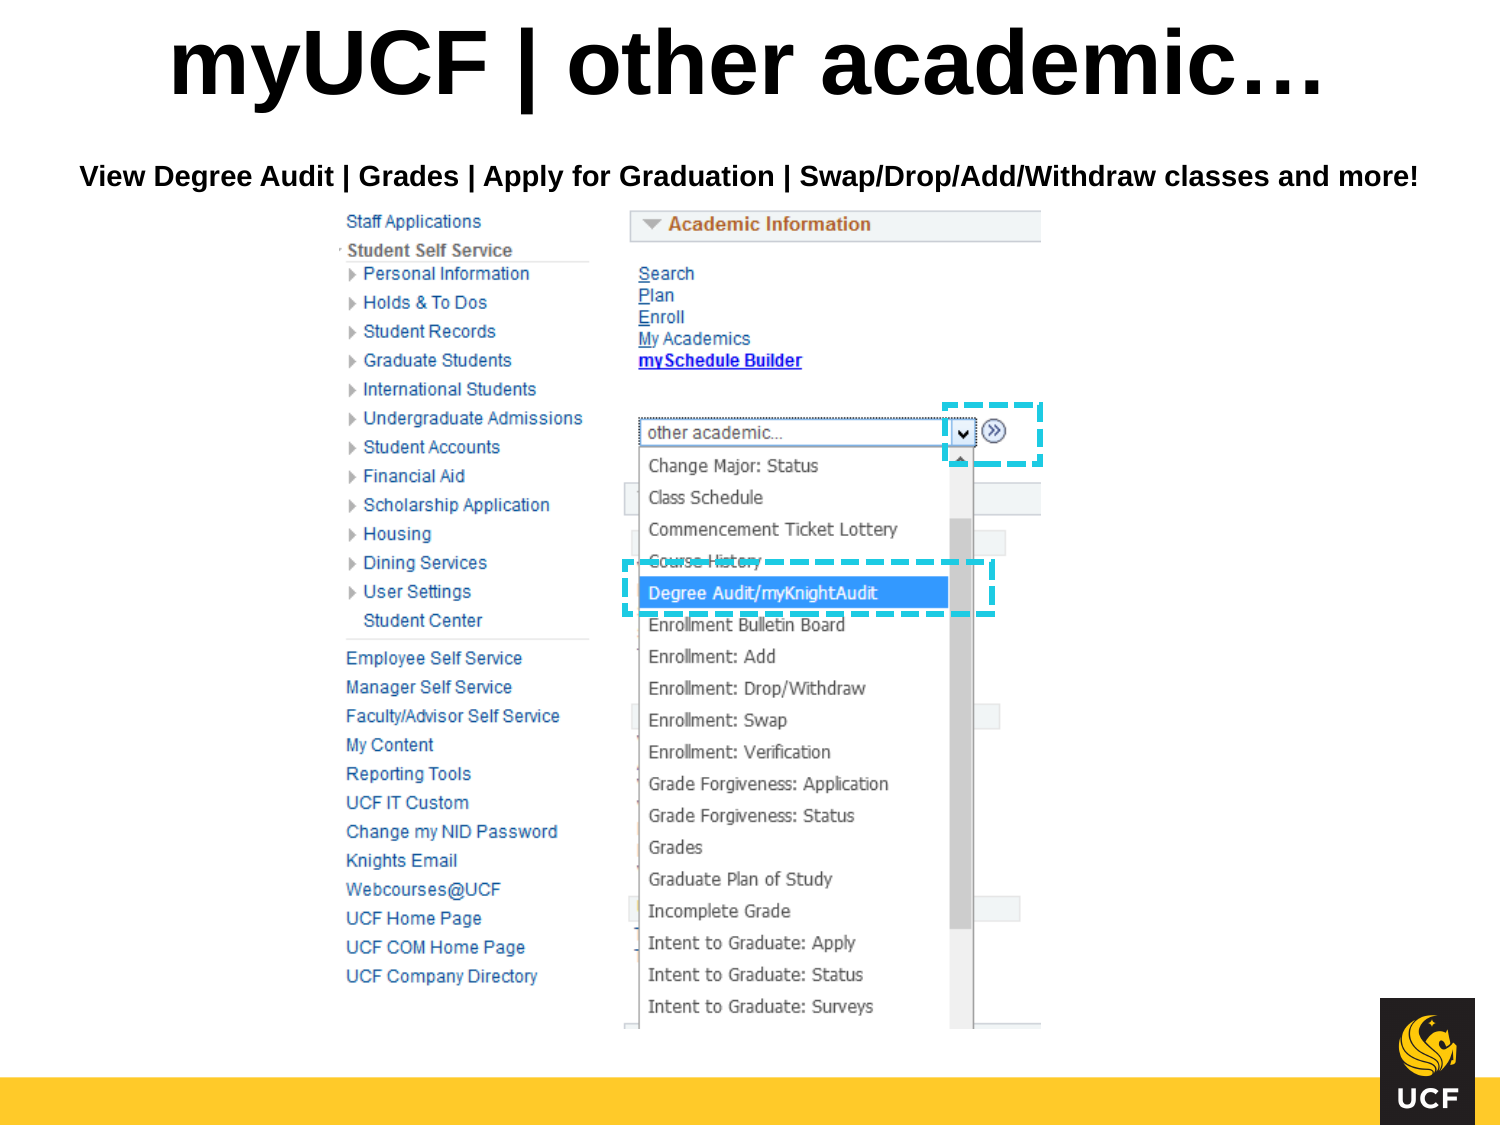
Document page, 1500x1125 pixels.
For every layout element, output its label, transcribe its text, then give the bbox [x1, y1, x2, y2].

picture [339, 202, 1041, 1029]
picture [1380, 998, 1475, 1125]
list View Degree Audit | Grades | Apply for Graduation | Swap/Drop/Add/Withdraw classes and more! [0, 150, 1500, 562]
text_box myUCF | other academic… [0, 0, 1500, 136]
